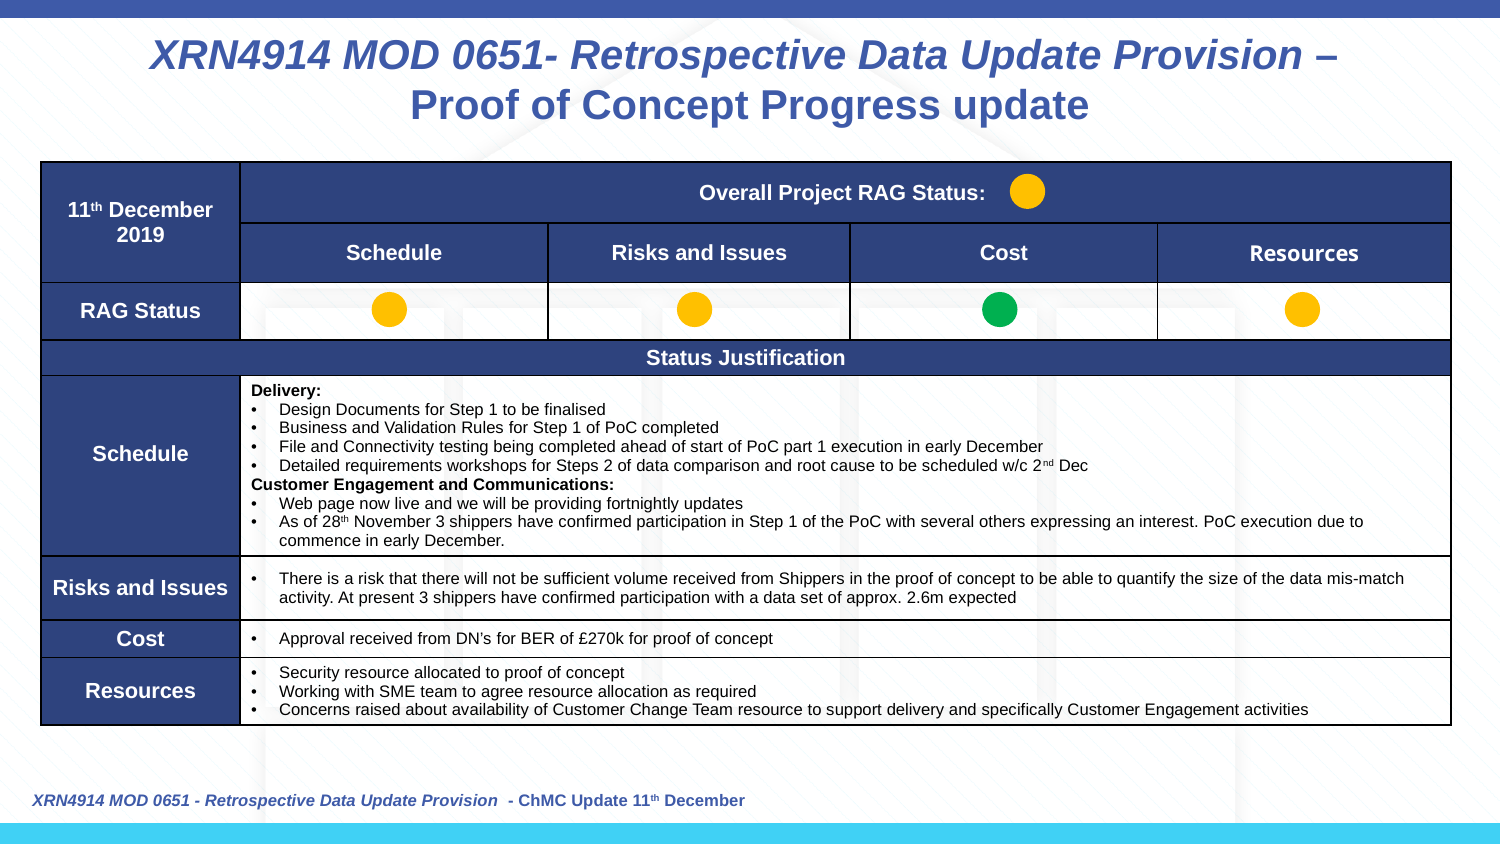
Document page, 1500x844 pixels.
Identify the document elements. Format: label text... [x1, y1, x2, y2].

table_cell Resources [1158, 224, 1450, 282]
text_box [674, 289, 715, 330]
table_header Overall Project RAG Status: [241, 163, 1450, 222]
table_cell [1158, 283, 1450, 339]
table_cell Cost [42, 621, 239, 657]
table_cell Security resource allocated to proof of concept Working with SME team to agree resource allocation as required Concerns raised about availability of Customer Change Team resource to support delivery and specifically Customer Engagement activities [241, 658, 1450, 724]
table_cell Schedule [42, 376, 239, 555]
table_header 11th December 2019 [42, 163, 239, 282]
table_cell RAG Status [42, 283, 239, 339]
table_cell Status Justification [42, 341, 1450, 375]
table_cell Resources [42, 658, 239, 724]
table_cell [851, 283, 1157, 339]
table_cell There is a risk that there will not be sufficient volume received from Shippers in the proof of concept to be able to quantify the size of the data mis-match activity. At present 3 shippers have confirmed participation with a data set of approx. 2.6m expected [241, 557, 1450, 619]
table_cell Schedule [241, 224, 547, 282]
picture [0, 0, 1500, 844]
table_cell [241, 283, 547, 339]
table_cell [549, 283, 849, 339]
title XRN4914 MOD 0651- Retrospective Data Update Provision – Proof of Concept Progress update [75, 20, 1425, 125]
text_box [369, 289, 410, 330]
text_box XRN4914 MOD 0651 - Retrospective Data Update Provision - ChMC Update 11th December [17, 776, 1368, 824]
table_cell Risks and Issues [549, 224, 849, 282]
table_cell Delivery: Design Documents for Step 1 to be finalised Business and Validation Rules for Step 1 of PoC completed File and Connectivity testing being completed ahead of start of PoC part 1 execution in early December Detailed requirements workshops for Steps 2 of data comparison and root cause to be scheduled w/c 2nd Dec Customer Engagement and Communications: Web page now live and we will be providing fortnightly updates As of 28th November 3 shippers have confirmed participation in Step 1 of the PoC with several others expressing an interest. PoC execution due to commence in early December. [241, 376, 1450, 555]
text_box [1007, 171, 1048, 212]
table_cell Cost [851, 224, 1157, 282]
text_box [1282, 289, 1323, 330]
text_box [980, 289, 1020, 330]
table_cell Risks and Issues [42, 557, 239, 619]
table_cell Approval received from DN’s for BER of £270k for proof of concept [241, 621, 1450, 657]
